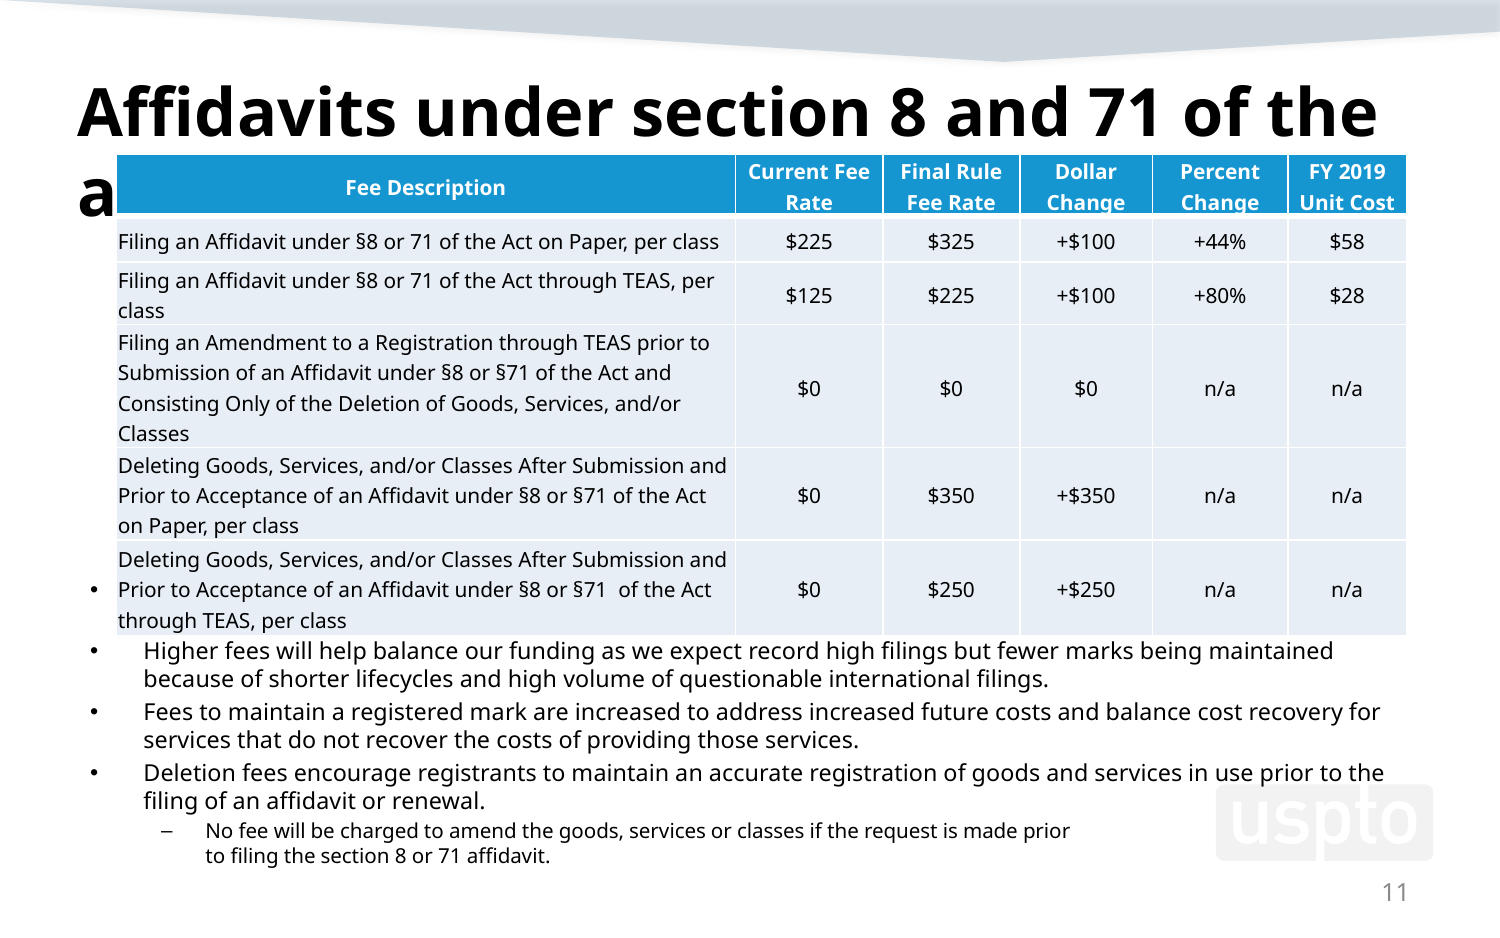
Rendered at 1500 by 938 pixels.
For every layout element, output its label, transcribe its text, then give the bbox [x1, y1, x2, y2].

title Affidavits under section 8 and 71 of the act [62, 62, 1470, 207]
table_header Fee Description [117, 155, 735, 213]
table_cell Filing an Amendment to a Registration through TEAS prior to Submission of an Affidavit under §8 or §71 of the Act and Consisting Only of the Deletion of Goods, Services, and/or Classes [117, 325, 735, 447]
table_cell +$100 [1021, 263, 1152, 324]
table_cell $0 [884, 325, 1019, 447]
table_cell +$100 [1021, 219, 1152, 261]
table_cell $125 [736, 263, 882, 324]
table_header Percent Change [1153, 155, 1287, 213]
table_header Dollar Change [1021, 155, 1152, 213]
table_cell $250 [884, 541, 1019, 635]
table_cell $0 [736, 541, 882, 635]
table_cell n/a [1289, 541, 1406, 635]
table_header FY 2019 Unit Cost [1289, 155, 1406, 213]
table_cell $58 [1289, 219, 1406, 261]
table_cell +$350 [1021, 448, 1152, 539]
table_cell $0 [736, 448, 882, 539]
table_cell $225 [736, 219, 882, 261]
table_cell Filing an Affidavit under §8 or 71 of the Act through TEAS, per class [117, 263, 735, 324]
table_cell $0 [1021, 325, 1152, 447]
list Historically, maintenance fees have helped defray the costs of IP protection; by setting these fees above cost, the USPTO is able to set filing and TTAB fees below cost, keeping barriers to entry into the trademark system low. Higher fees will help balance our funding as we expect record high filings but fewer marks being maintained because of shorter lifecycles and high volume of questionable international filings. Fees to maintain a registered mark are increased to address increased future costs and balance cost recovery for services that do not recover the costs of providing those services. Deletion fees encourage registrants to maintain an accurate registration of goods and services in use prior to the filing of an affidavit or renewal. No fee will be charged to amend the goods, services or classes if the request is made prior to filing the section 8 or 71 affidavit. [75, 568, 1437, 881]
table_cell n/a [1153, 325, 1287, 447]
table_cell $225 [884, 263, 1019, 324]
table_cell n/a [1289, 448, 1406, 539]
table_cell $28 [1289, 263, 1406, 324]
table_cell +80% [1153, 263, 1287, 324]
table_cell n/a [1289, 325, 1406, 447]
table_cell Deleting Goods, Services, and/or Classes After Submission and Prior to Acceptance of an Affidavit under §8 or §71 of the Act on Paper, per class [117, 448, 735, 539]
table_header Final Rule Fee Rate [884, 155, 1019, 213]
table_cell Filing an Affidavit under §8 or 71 of the Act on Paper, per class [117, 219, 735, 261]
table_cell Deleting Goods, Services, and/or Classes After Submission and Prior to Acceptance of an Affidavit under §8 or §71 of the Act through TEAS, per class [117, 541, 735, 635]
table_cell +$250 [1021, 541, 1152, 635]
table_cell +44% [1153, 219, 1287, 261]
table_cell $350 [884, 448, 1019, 539]
slide_number 11 [1074, 868, 1425, 919]
table_cell n/a [1153, 448, 1287, 539]
table_cell n/a [1153, 541, 1287, 635]
table_cell $325 [884, 219, 1019, 261]
table_cell $0 [736, 325, 882, 447]
table_header Current Fee Rate [736, 155, 882, 213]
